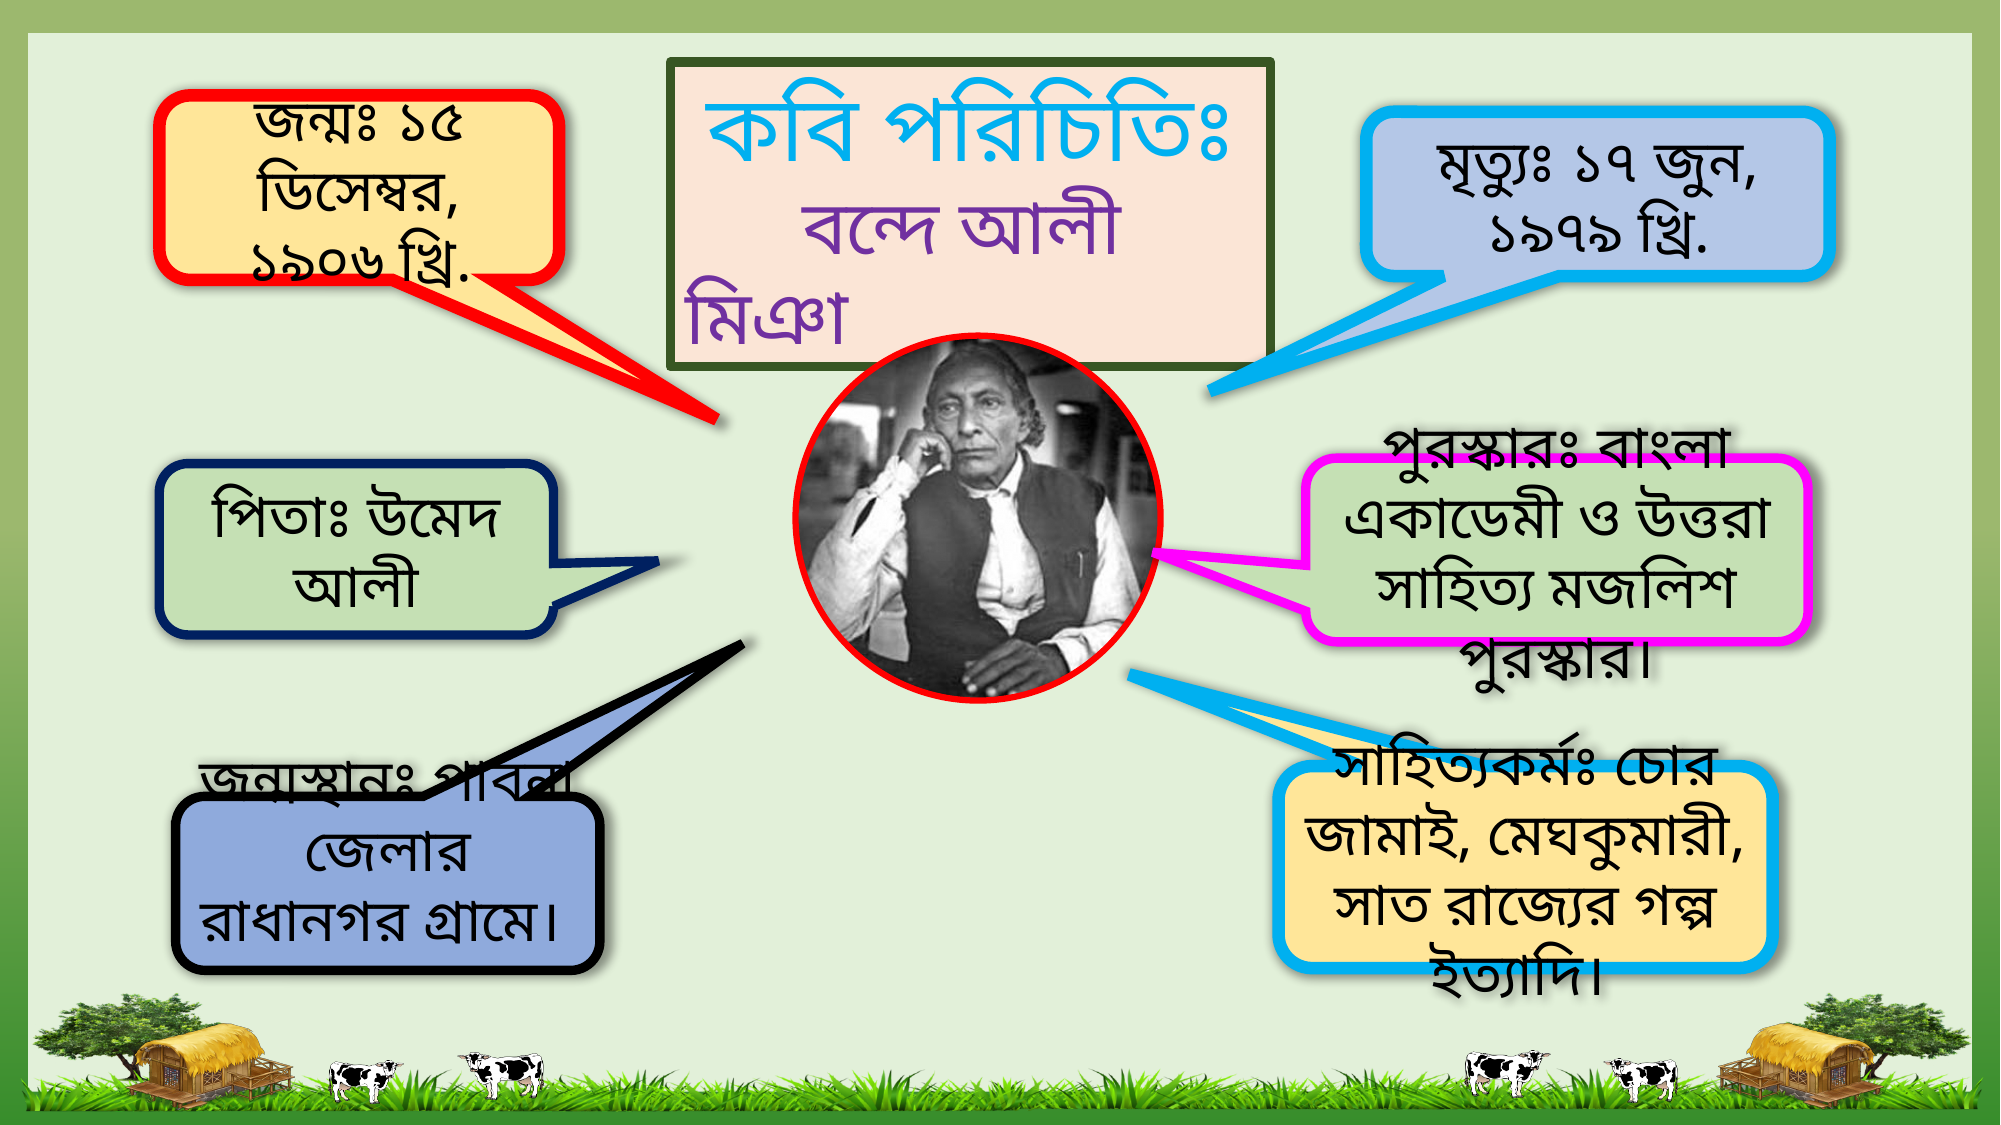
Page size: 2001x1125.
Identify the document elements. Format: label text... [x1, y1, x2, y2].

text_box কবি পরিচিতিঃ বন্দে আলী মিঞা [670, 61, 1271, 367]
text_box মৃত্যুঃ ১৭ জুন, ১৯৭৯ খ্রি. [1208, 110, 1831, 393]
text_box পুরস্কারঃ বাংলা একাডেমী ও উত্তরা সাহিত্য মজলিশ পুরস্কার। [1161, 457, 1810, 643]
picture [795, 335, 1161, 701]
text_box জন্মঃ ১৫ ডিসেম্বর, ১৯০৬ খ্রি. [158, 94, 718, 421]
text_box জন্মস্থানঃ পাবনা জেলার রাধানগর গ্রামে। [174, 642, 744, 972]
text_box পিতাঃ উমেদ আলী [158, 462, 659, 636]
picture [0, 990, 2001, 1119]
text_box সাহিত্যকর্মঃ চোর জামাই, মেঘকুমারী, সাত রাজ্যের গল্প ইত্যাদি। [1161, 681, 1774, 970]
